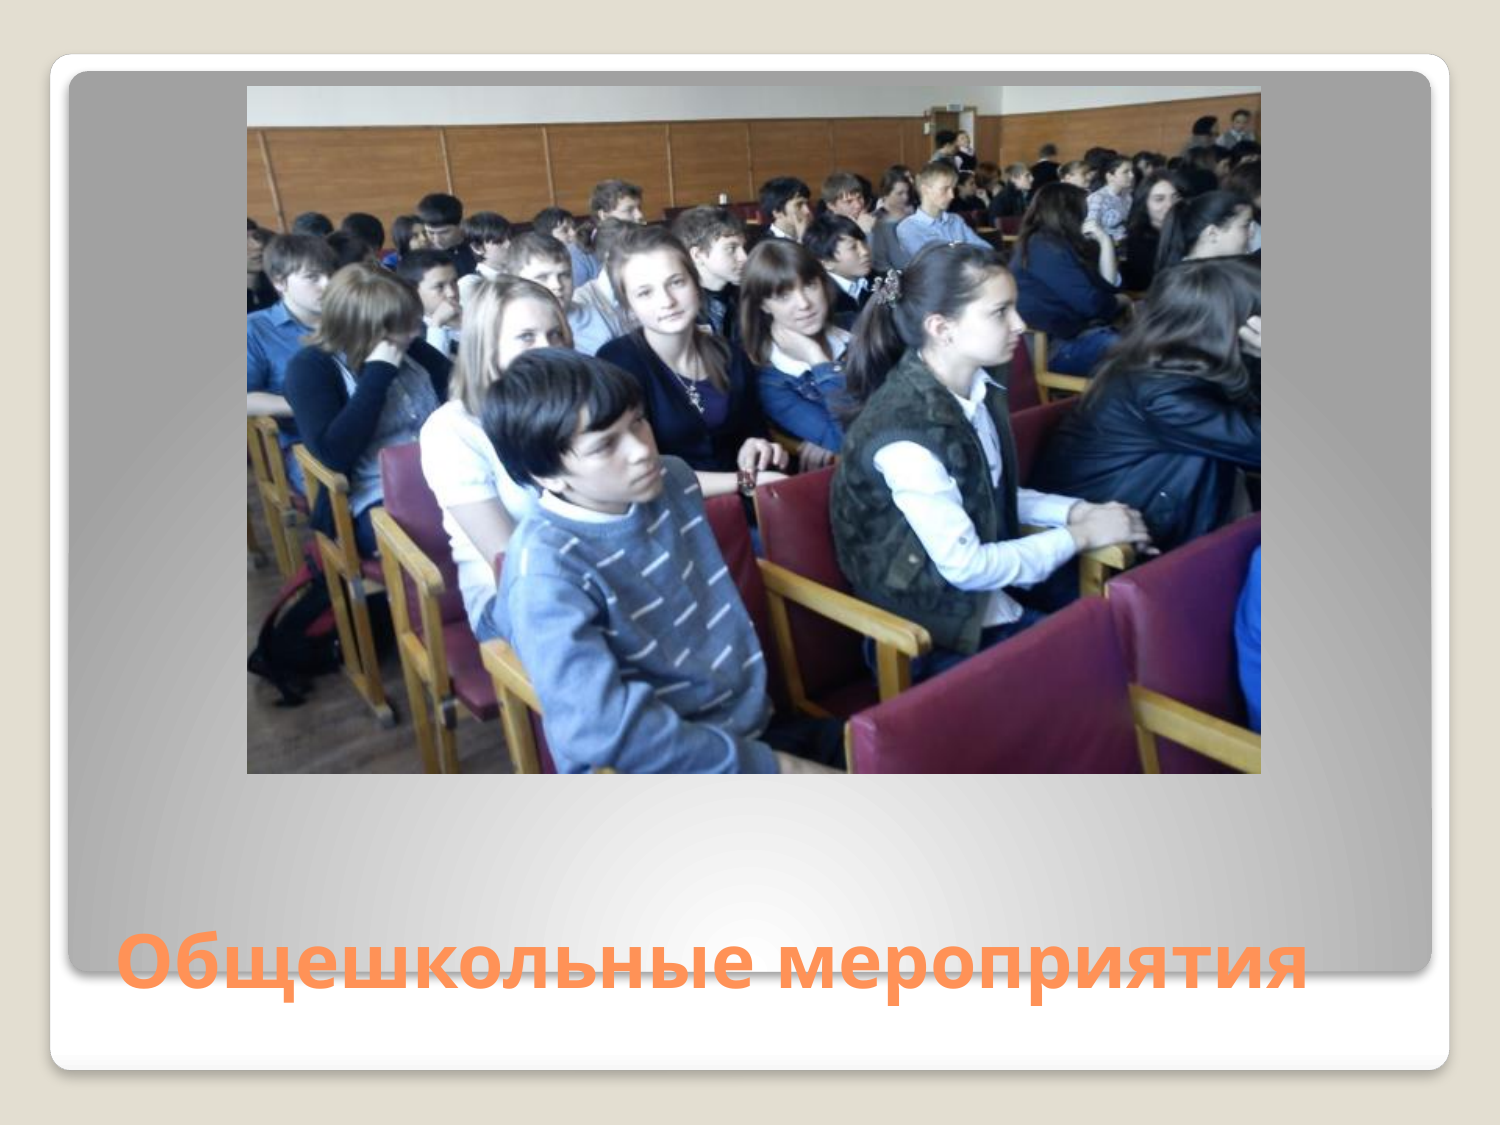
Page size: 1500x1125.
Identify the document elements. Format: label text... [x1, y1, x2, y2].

title Общешкольные мероприятия [100, 869, 1500, 1012]
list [247, 86, 1261, 775]
